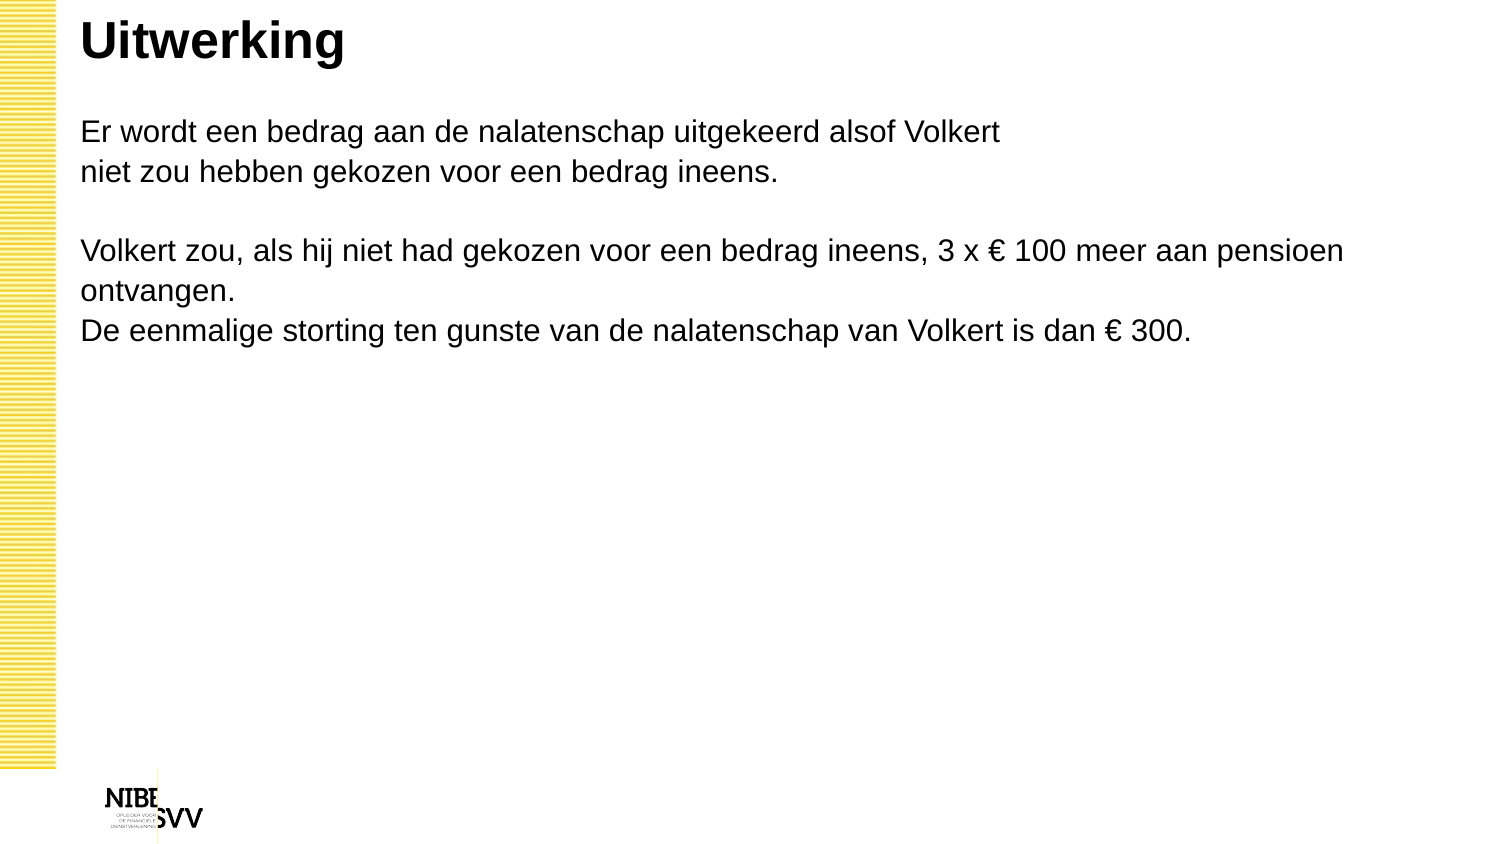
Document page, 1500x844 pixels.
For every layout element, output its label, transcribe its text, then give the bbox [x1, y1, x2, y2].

picture [105, 768, 203, 844]
picture [0, 0, 75, 769]
table_cell Er wordt een bedrag aan de nalatenschap uitgekeerd alsof Volkert niet zou hebben gekozen voor een bedrag ineens. Volkert zou, als hij niet had gekozen voor een bedrag ineens, 3 x € 100 meer aan pensioen ontvangen. De eenmalige storting ten gunste van de nalatenschap van Volkert is dan € 300. [76, 73, 1465, 431]
table_header Uitwerking [76, 0, 1465, 73]
